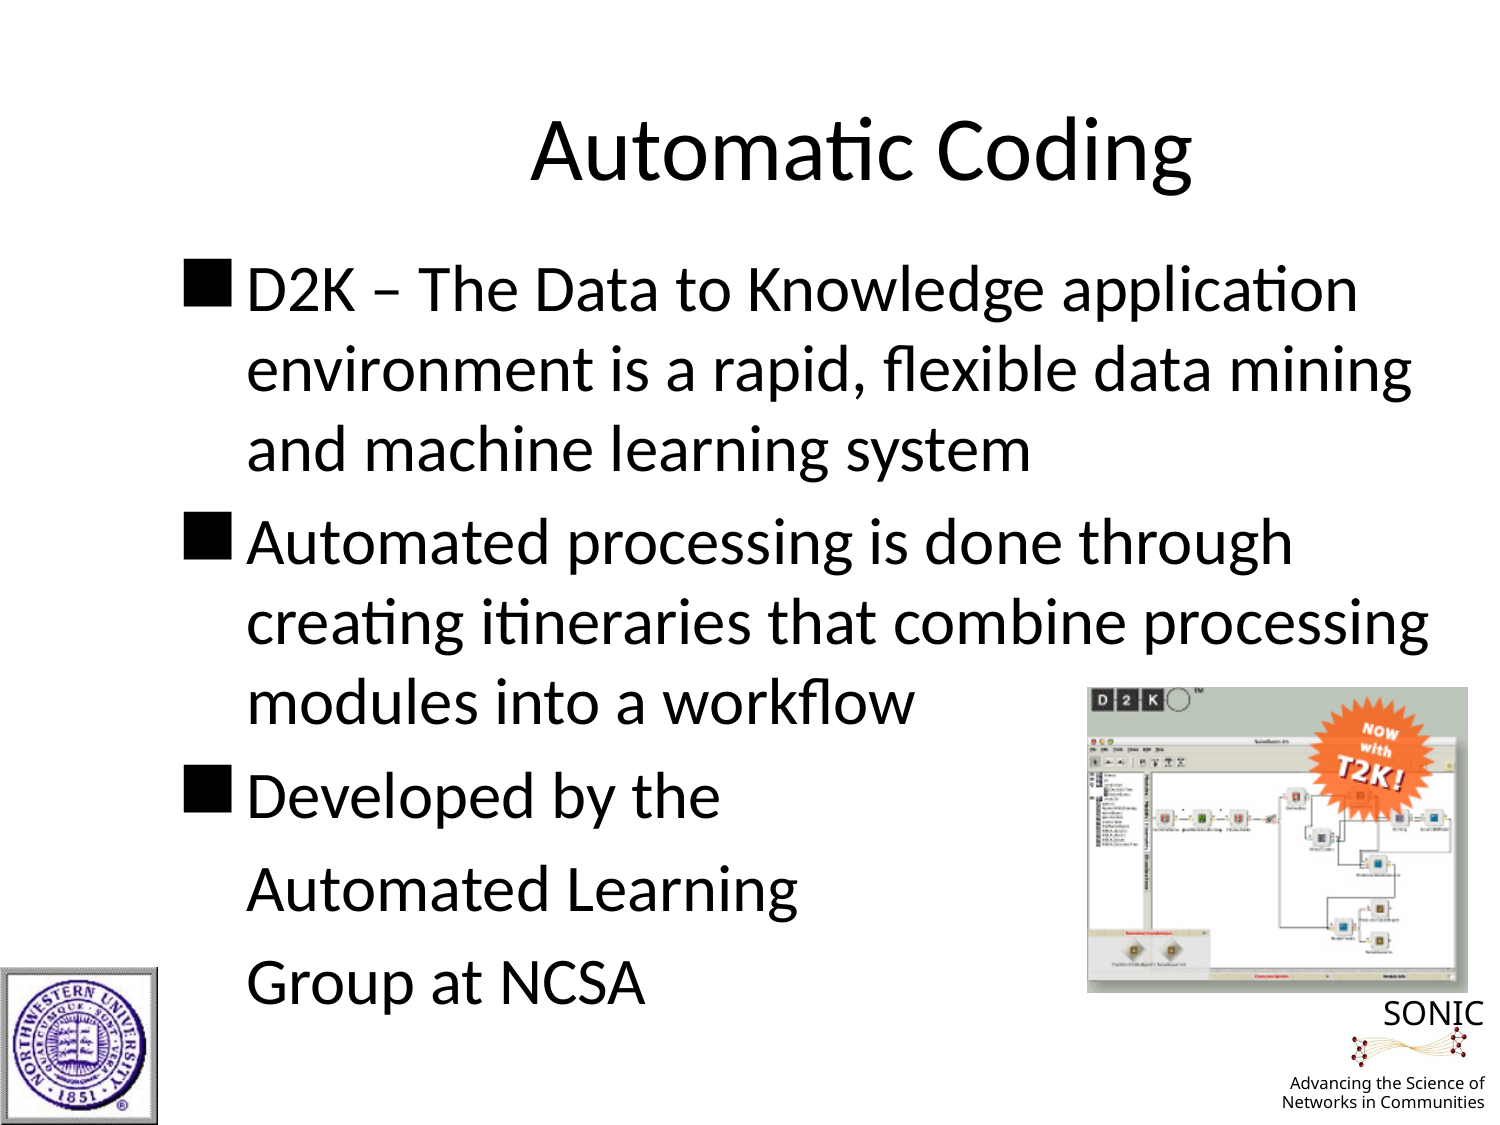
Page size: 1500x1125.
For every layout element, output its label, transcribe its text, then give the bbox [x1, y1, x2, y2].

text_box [1224, 968, 1500, 1125]
picture [1087, 687, 1468, 993]
picture [0, 967, 158, 1125]
list D2K – The Data to Knowledge application environment is a rapid, flexible data mining and machine learning system Automated processing is done through creating itineraries that combine processing modules into a workflow Developed by the Automated Learning Group at NCSA [174, 237, 1500, 1038]
title Automatic Coding [224, 49, 1500, 237]
